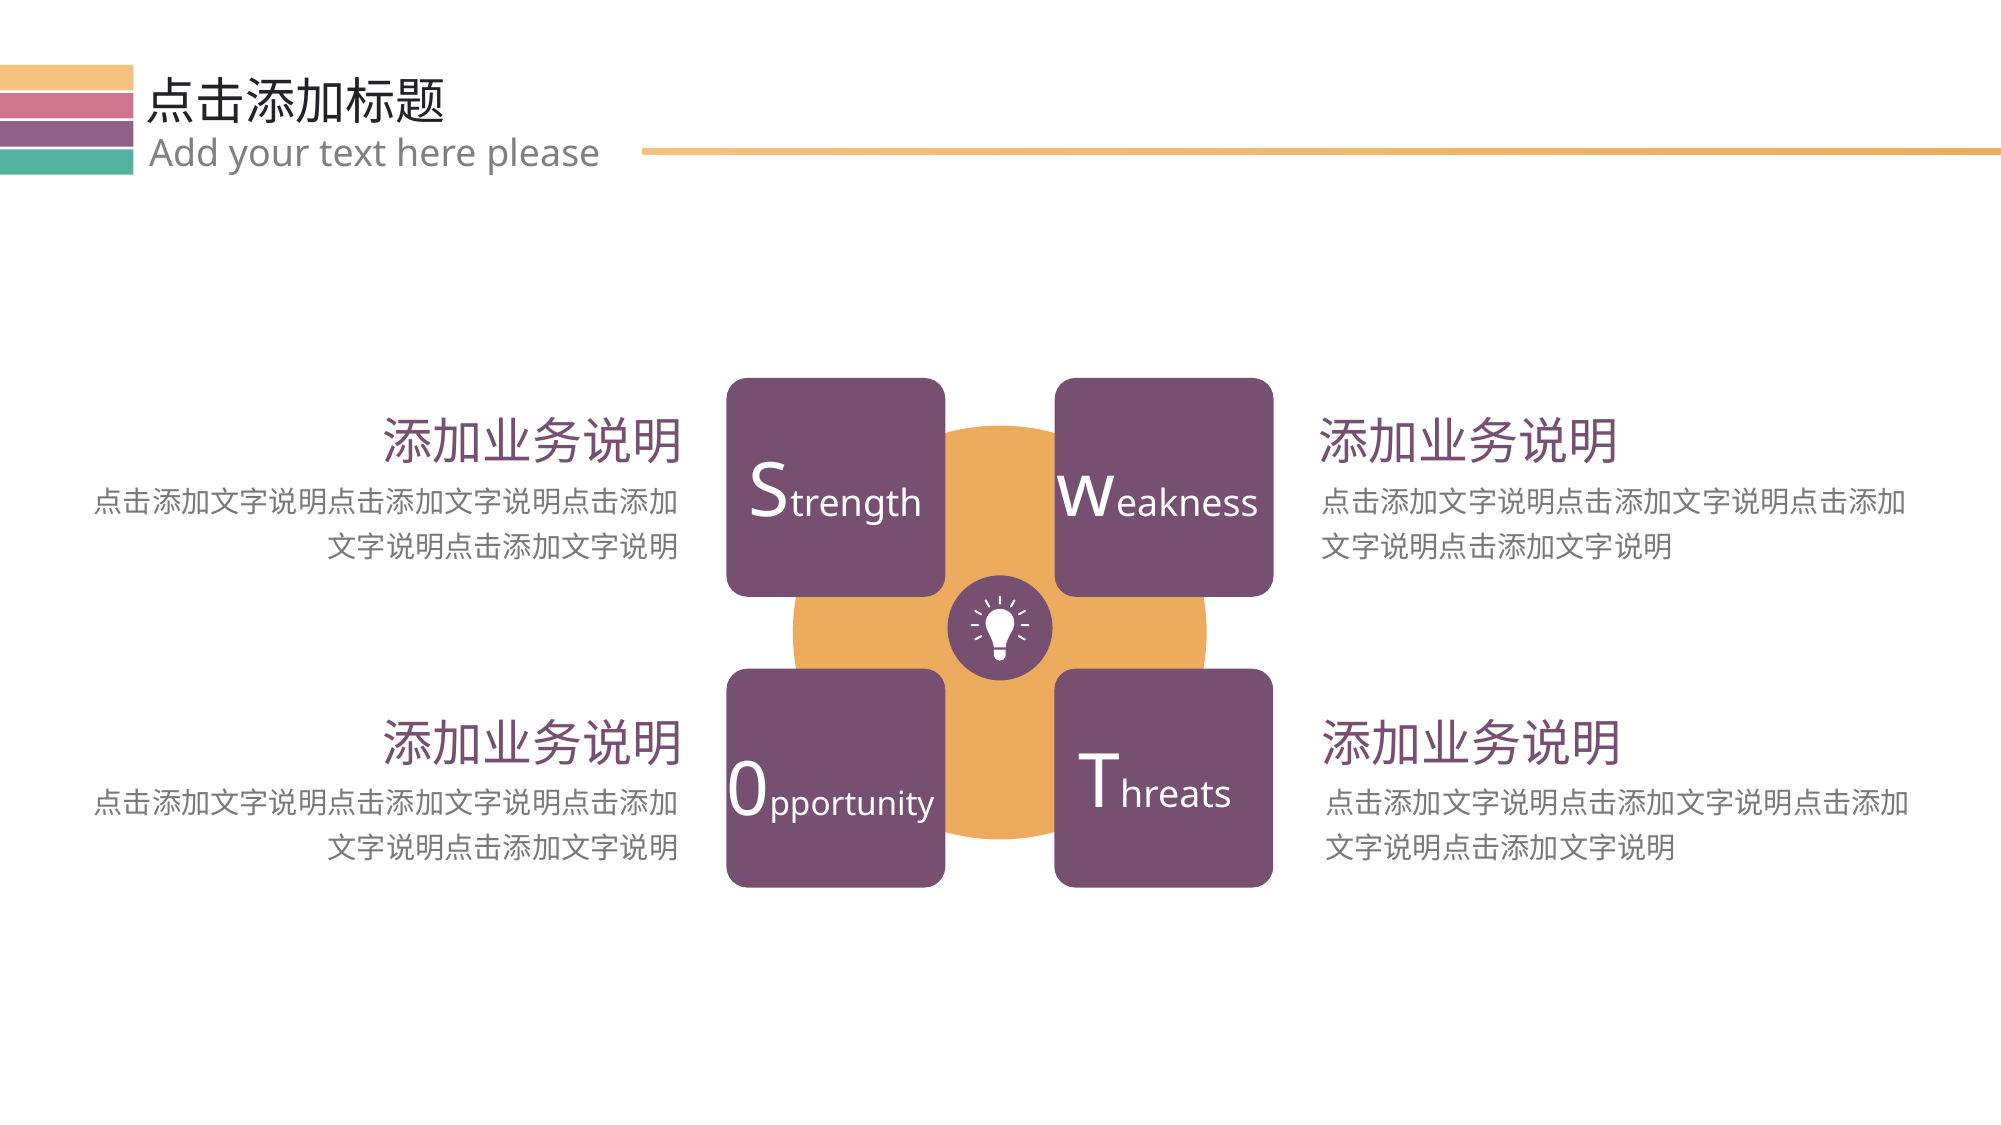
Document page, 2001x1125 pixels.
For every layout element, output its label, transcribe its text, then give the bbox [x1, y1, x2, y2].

text_box 添加业务说明 [73, 402, 698, 478]
text_box 添加业务说明 [73, 703, 698, 779]
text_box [0, 62, 2000, 183]
text_box [791, 424, 1042, 668]
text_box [1054, 668, 1274, 888]
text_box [711, 668, 967, 888]
text_box 点击添加文字说明点击添加文字说明点击添加文字说明点击添加文字说明 [1310, 766, 1955, 873]
text_box 添加业务说明 [1303, 402, 1699, 478]
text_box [1042, 377, 1286, 597]
text_box 点击添加文字说明点击添加文字说明点击添加文字说明点击添加文字说明 [1307, 465, 1951, 571]
text_box 点击添加文字说明点击添加文字说明点击添加文字说明点击添加文字说明 [49, 465, 694, 571]
text_box 添加业务说明 [1307, 703, 1702, 779]
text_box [726, 377, 946, 597]
text_box [967, 597, 1208, 841]
text_box 点击添加文字说明点击添加文字说明点击添加文字说明点击添加文字说明 [49, 766, 694, 873]
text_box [947, 575, 1053, 681]
